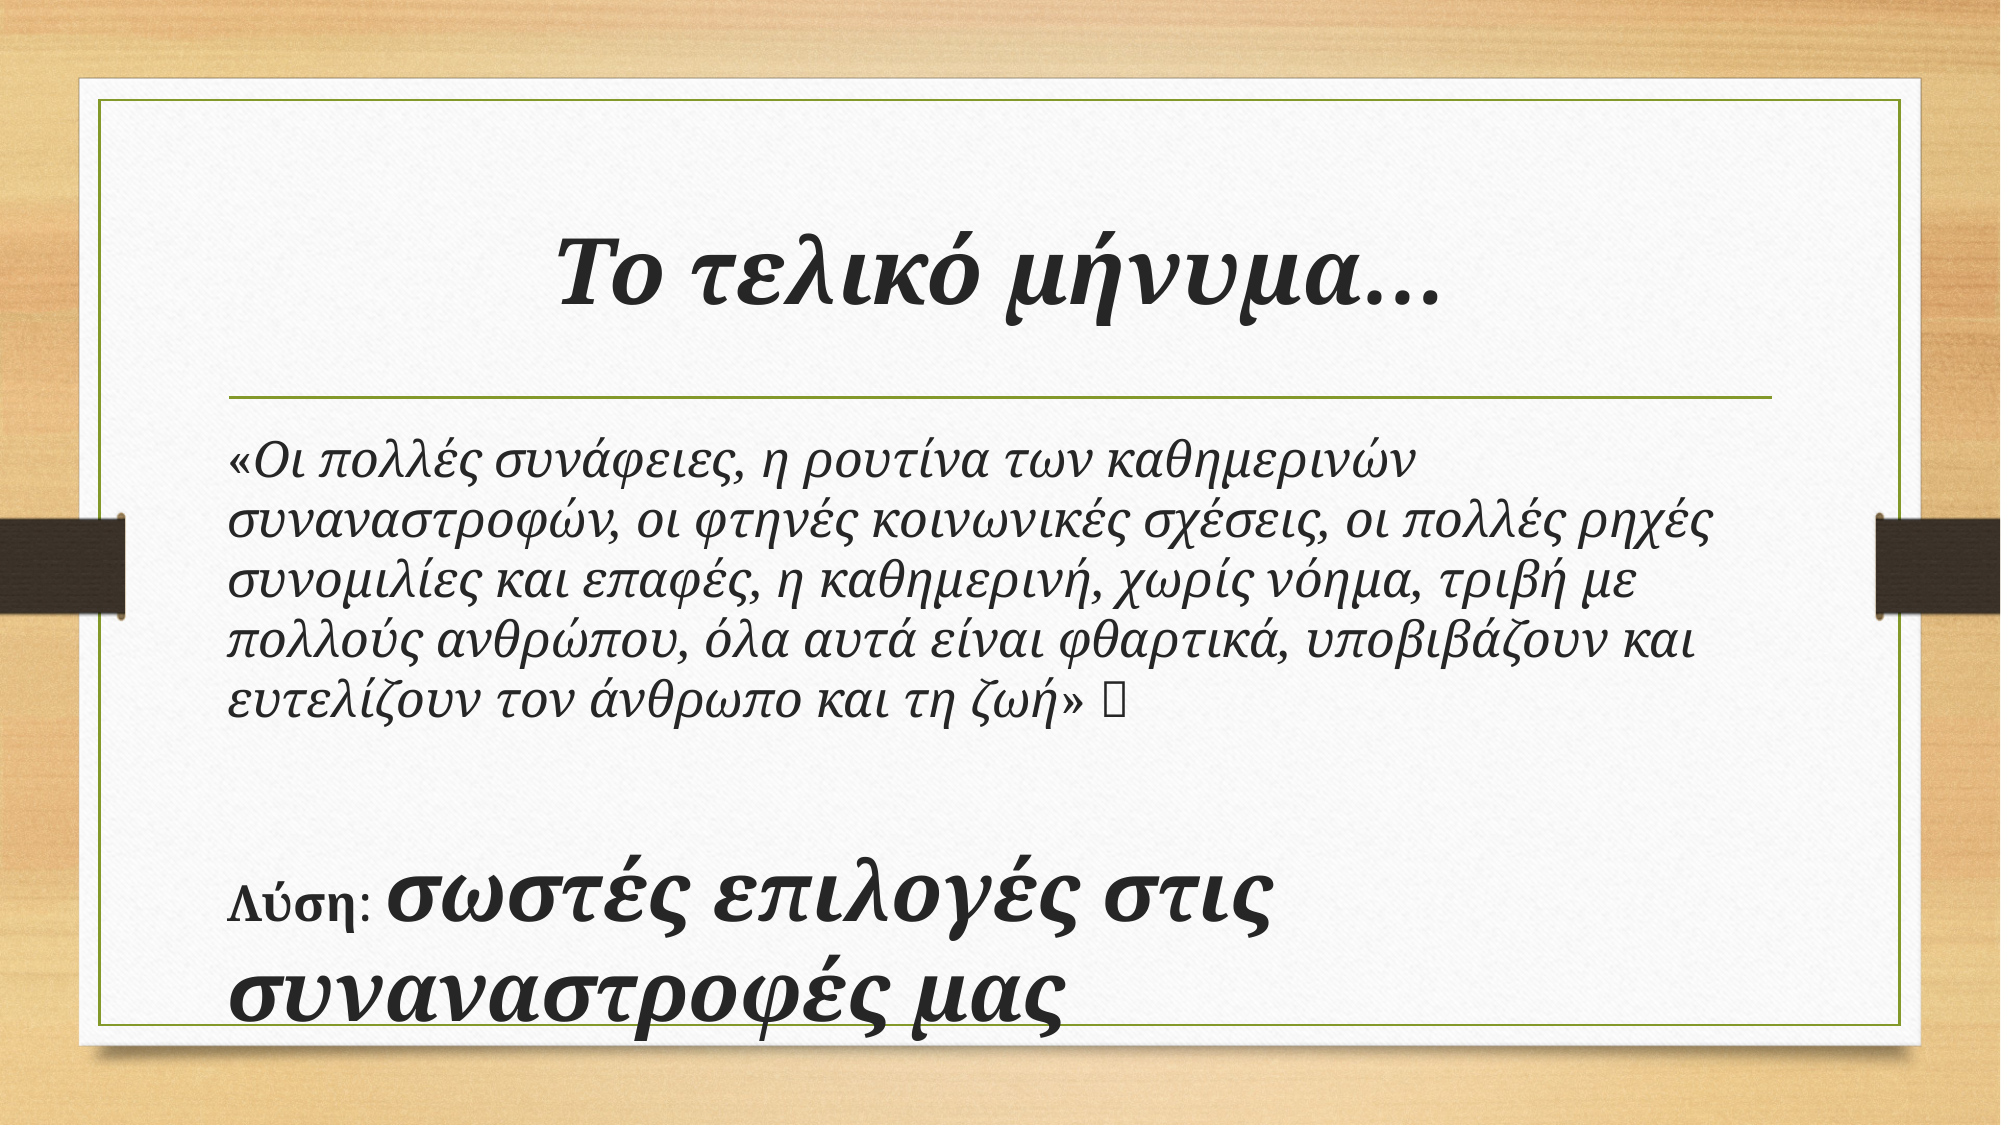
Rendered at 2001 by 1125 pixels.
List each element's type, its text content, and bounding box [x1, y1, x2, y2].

title Το τελικό μήνυμα… [212, 161, 1788, 375]
picture [0, 0, 2001, 1125]
list «Οι πολλές συνάφειες, η ρουτίνα των καθημερινών συναναστροφών, οι φτηνές κοινωνικές σχέσεις, οι πολλές ρηχές συνομιλίες και επαφές, η καθημερινή, χωρίς νόημα, τριβή με πολλούς ανθρώπου, όλα αυτά είναι φθαρτικά, υποβιβάζουν και ευτελίζουν τον άνθρωπο και τη ζωή»  Λύση: σωστές επιλογές στις συναναστροφές μας [212, 419, 1788, 964]
